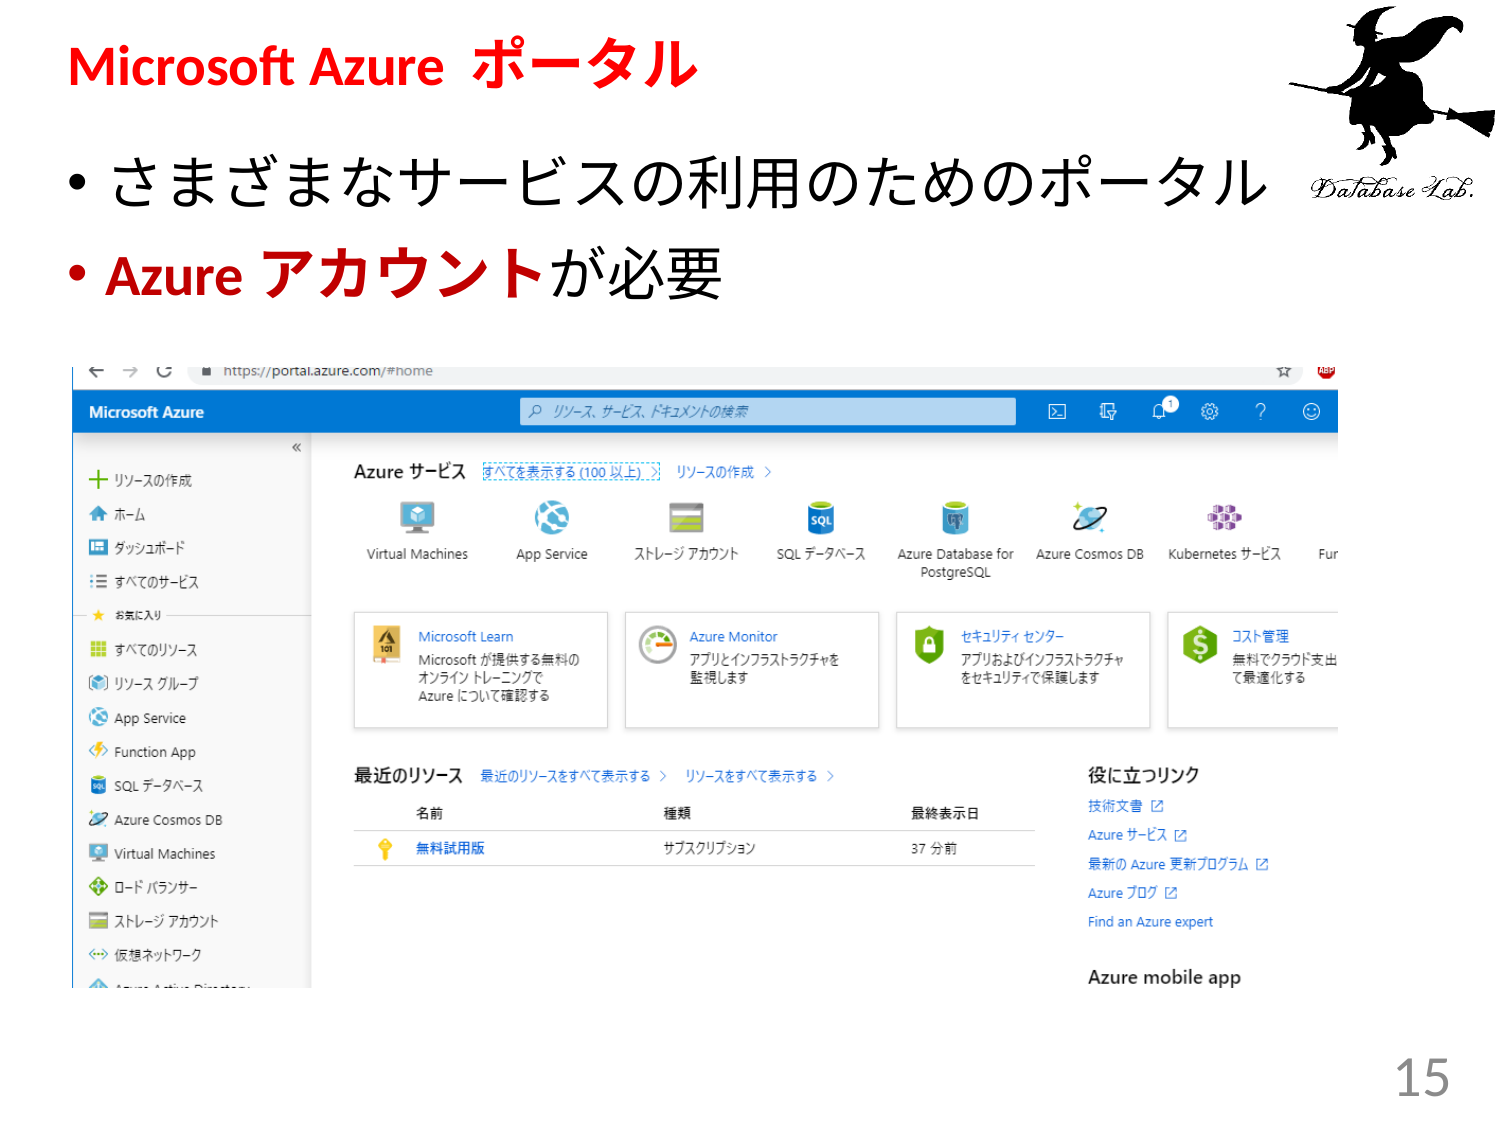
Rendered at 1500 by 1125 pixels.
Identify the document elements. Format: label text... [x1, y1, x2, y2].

title Microsoft Azure ポータル [52, 28, 1441, 106]
picture [1284, 2, 1499, 204]
list さまざまなサービスの利用のためのポータル Azureアカウントが必要 [52, 138, 1323, 1014]
picture [72, 367, 1338, 988]
slide_number 15 [1129, 1042, 1467, 1103]
